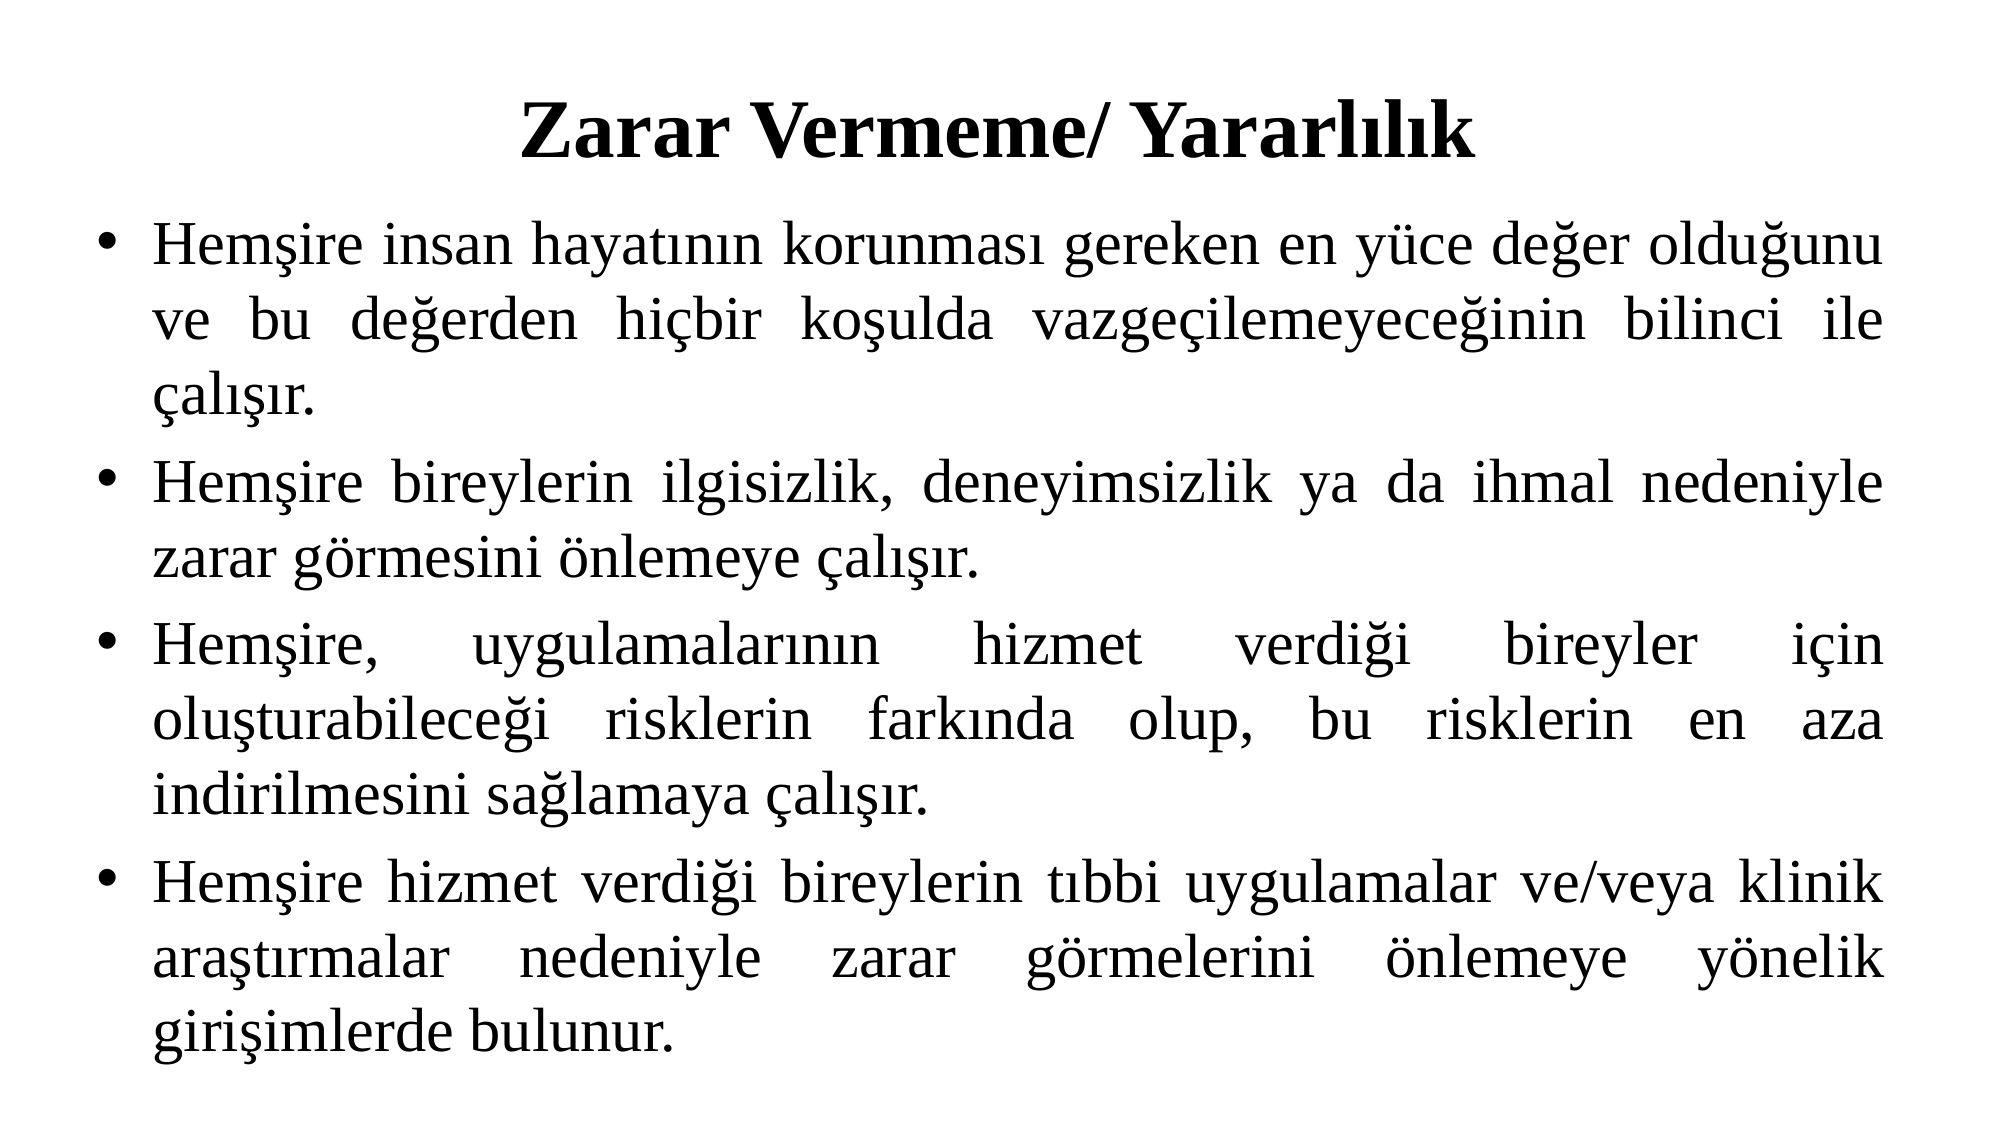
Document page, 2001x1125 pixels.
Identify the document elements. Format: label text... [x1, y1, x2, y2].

list Hemşire insan hayatının korunması gereken en yüce değer olduğunu ve bu değerden hiçbir koşulda vazgeçilemeyeceğinin bilinci ile çalışır. Hemşire bireylerin ilgisizlik, deneyimsizlik ya da ihmal nedeniyle zarar görmesini önlemeye çalışır. Hemşire, uygulamalarının hizmet verdiği bireyler için oluşturabileceği risklerin farkında olup, bu risklerin en aza indirilmesini sağlamaya çalışır. Hemşire hizmet verdiği bireylerin tıbbi uygulamalar ve/veya klinik araştırmalar nedeniyle zarar görmelerini önlemeye yönelik girişimlerde bulunur. [81, 195, 1901, 959]
title Zarar Vermeme/ Yararlılık [97, 30, 1898, 195]
